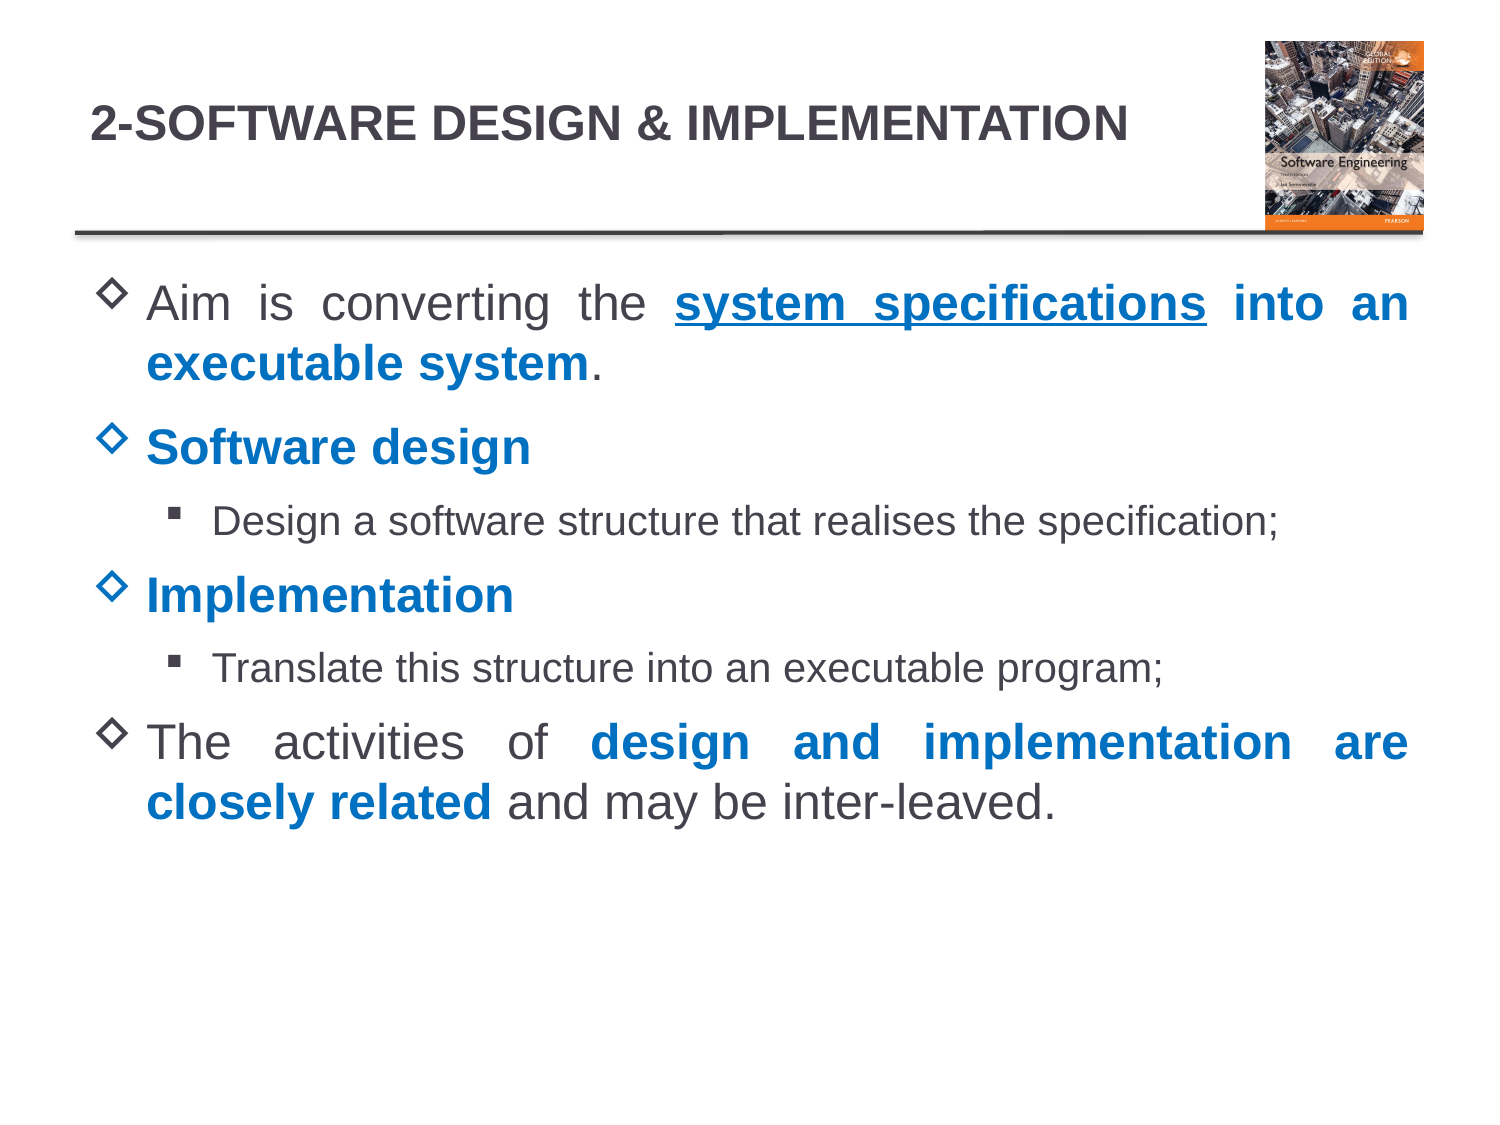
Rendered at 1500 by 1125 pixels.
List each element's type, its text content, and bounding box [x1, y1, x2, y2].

list Aim is converting the system specifications into an executable system. Software design Design a software structure that realises the specification; Implementation Translate this structure into an executable program; The activities of design and implementation are closely related and may be inter-leaved. [75, 262, 1425, 1005]
picture [1265, 41, 1424, 231]
title 2-SOFTWARE DESIGN & IMPLEMENTATION [74, 26, 1272, 214]
